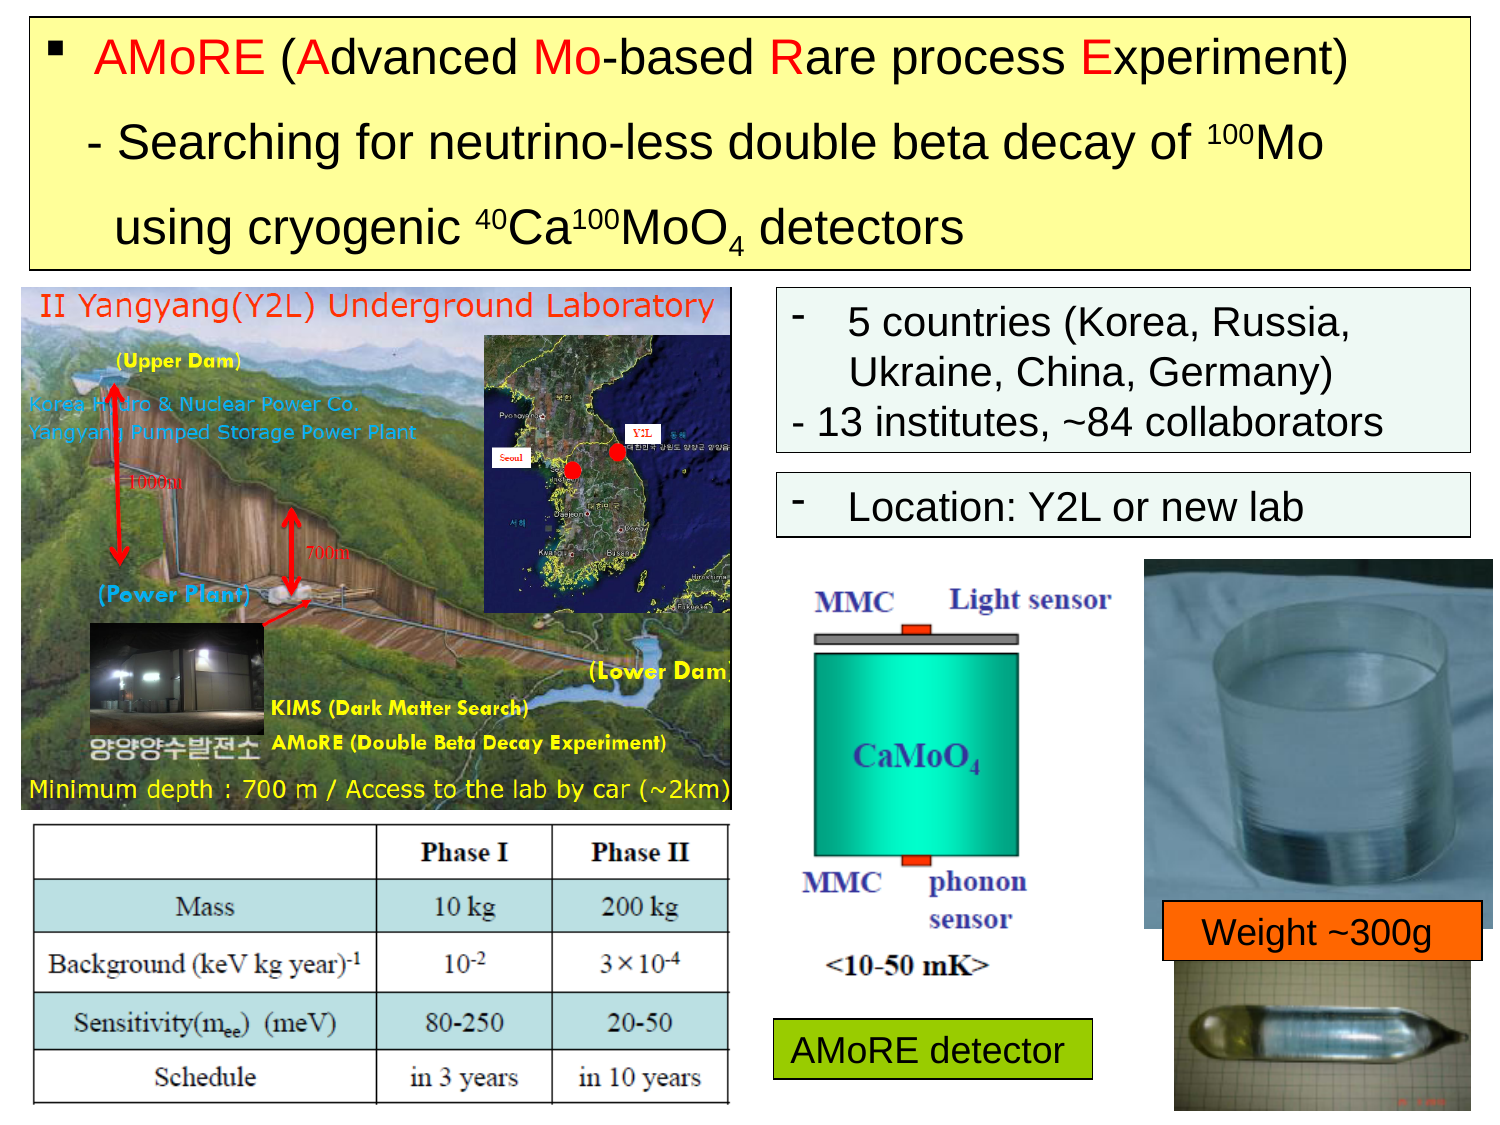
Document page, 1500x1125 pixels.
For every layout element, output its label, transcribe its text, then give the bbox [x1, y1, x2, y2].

text_box 5 countries (Korea, Russia, Ukraine, China, Germany) - 13 institutes, ~84 collaborators [776, 287, 1471, 453]
text_box Location: Y2L or new lab [776, 472, 1471, 538]
text_box AMoRE (Advanced Mo-based Rare process Experiment) - Searching for neutrino-less double beta decay of 100Mo using cryogenic 40Ca100MoO4 detectors [29, 16, 1471, 270]
picture [20, 287, 733, 810]
picture [749, 581, 1143, 986]
picture [1173, 954, 1471, 1112]
text_box Weight ~300g [1162, 938, 1482, 961]
picture [1144, 559, 1494, 929]
picture [19, 817, 743, 1115]
text_box AMoRE detector [773, 1019, 1093, 1079]
